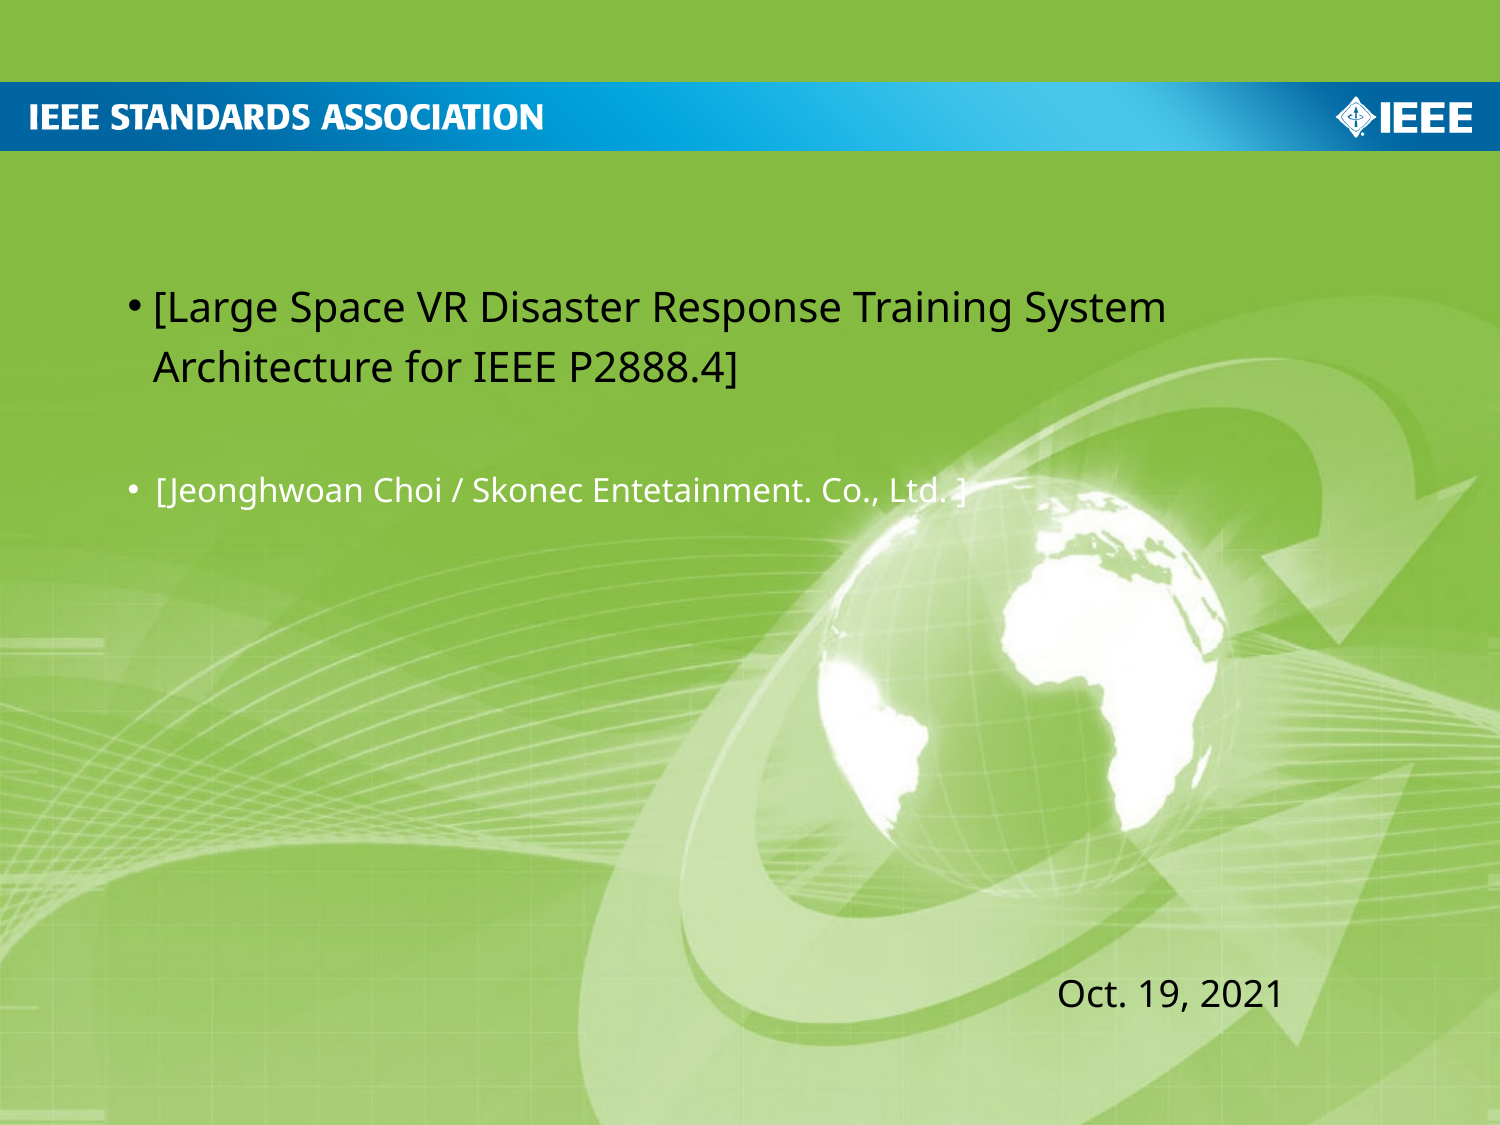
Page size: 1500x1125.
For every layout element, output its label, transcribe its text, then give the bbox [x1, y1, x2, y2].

picture [0, 0, 1500, 1125]
text_box Oct. 19, 2021 [1042, 962, 1301, 1023]
list [Jeonghwoan Choi / Skonec Entetainment. Co., Ltd. ] [112, 411, 1038, 548]
subtitle [Large Space VR Disaster Response Training System Architecture for IEEE P2888.4] [112, 262, 1500, 399]
